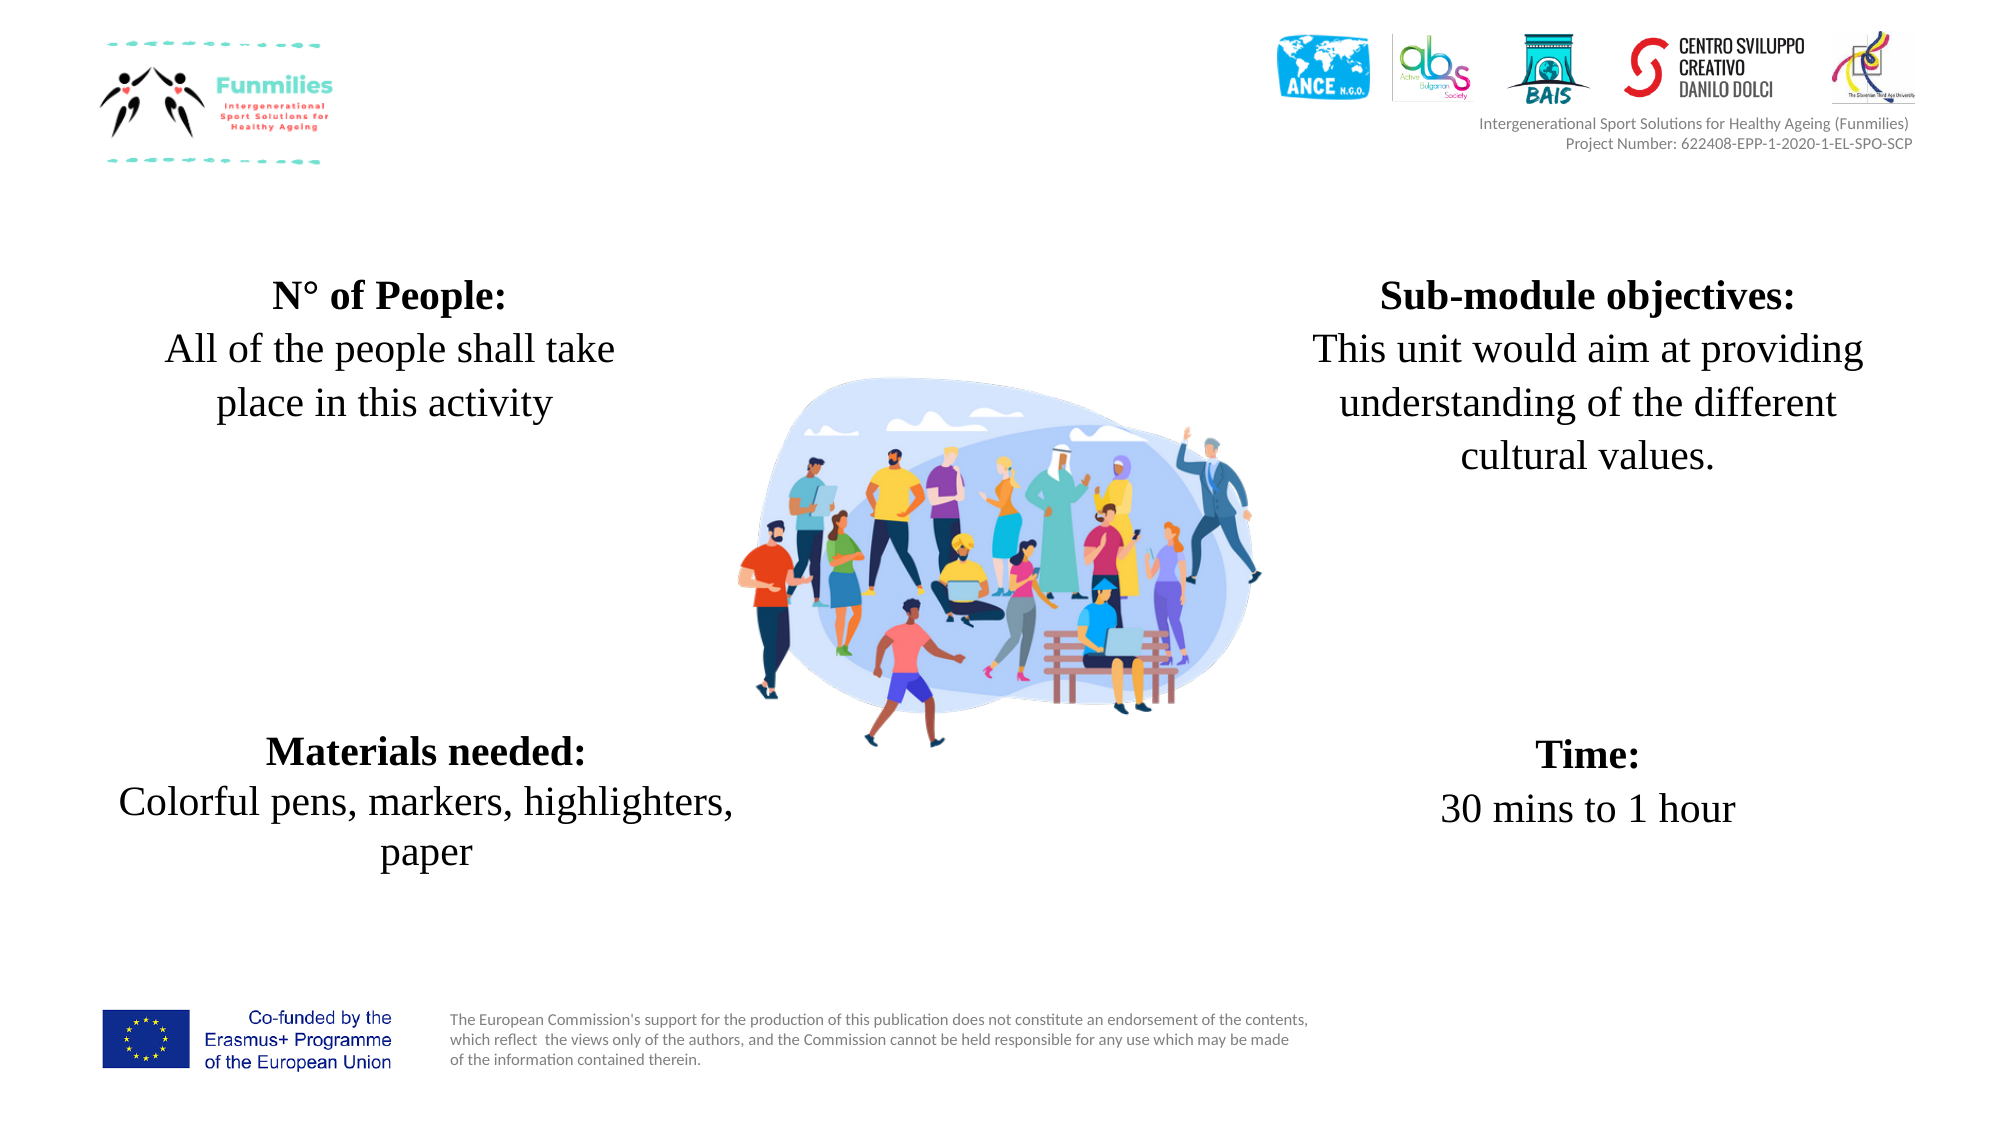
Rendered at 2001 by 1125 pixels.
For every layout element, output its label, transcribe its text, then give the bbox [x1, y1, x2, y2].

picture [84, 993, 406, 1085]
picture [642, 323, 1358, 802]
picture [1352, 63, 1362, 72]
picture [1314, 78, 1323, 94]
picture [1277, 28, 1915, 106]
text_box Sub-module objectives: This unit would aim at providing understanding of the different cultural values. [1259, 249, 1917, 494]
text_box Materials needed: Colorful pens, markers, highlighters, paper [61, 708, 792, 939]
picture [1301, 78, 1311, 94]
picture [1326, 78, 1334, 94]
text_box N° of People: All of the people shall take place in this activity [142, 249, 638, 440]
picture [1288, 78, 1298, 94]
picture [1297, 59, 1308, 76]
picture [84, 27, 344, 177]
text_box Time: 30 mins to 1 hour [1342, 708, 1835, 846]
